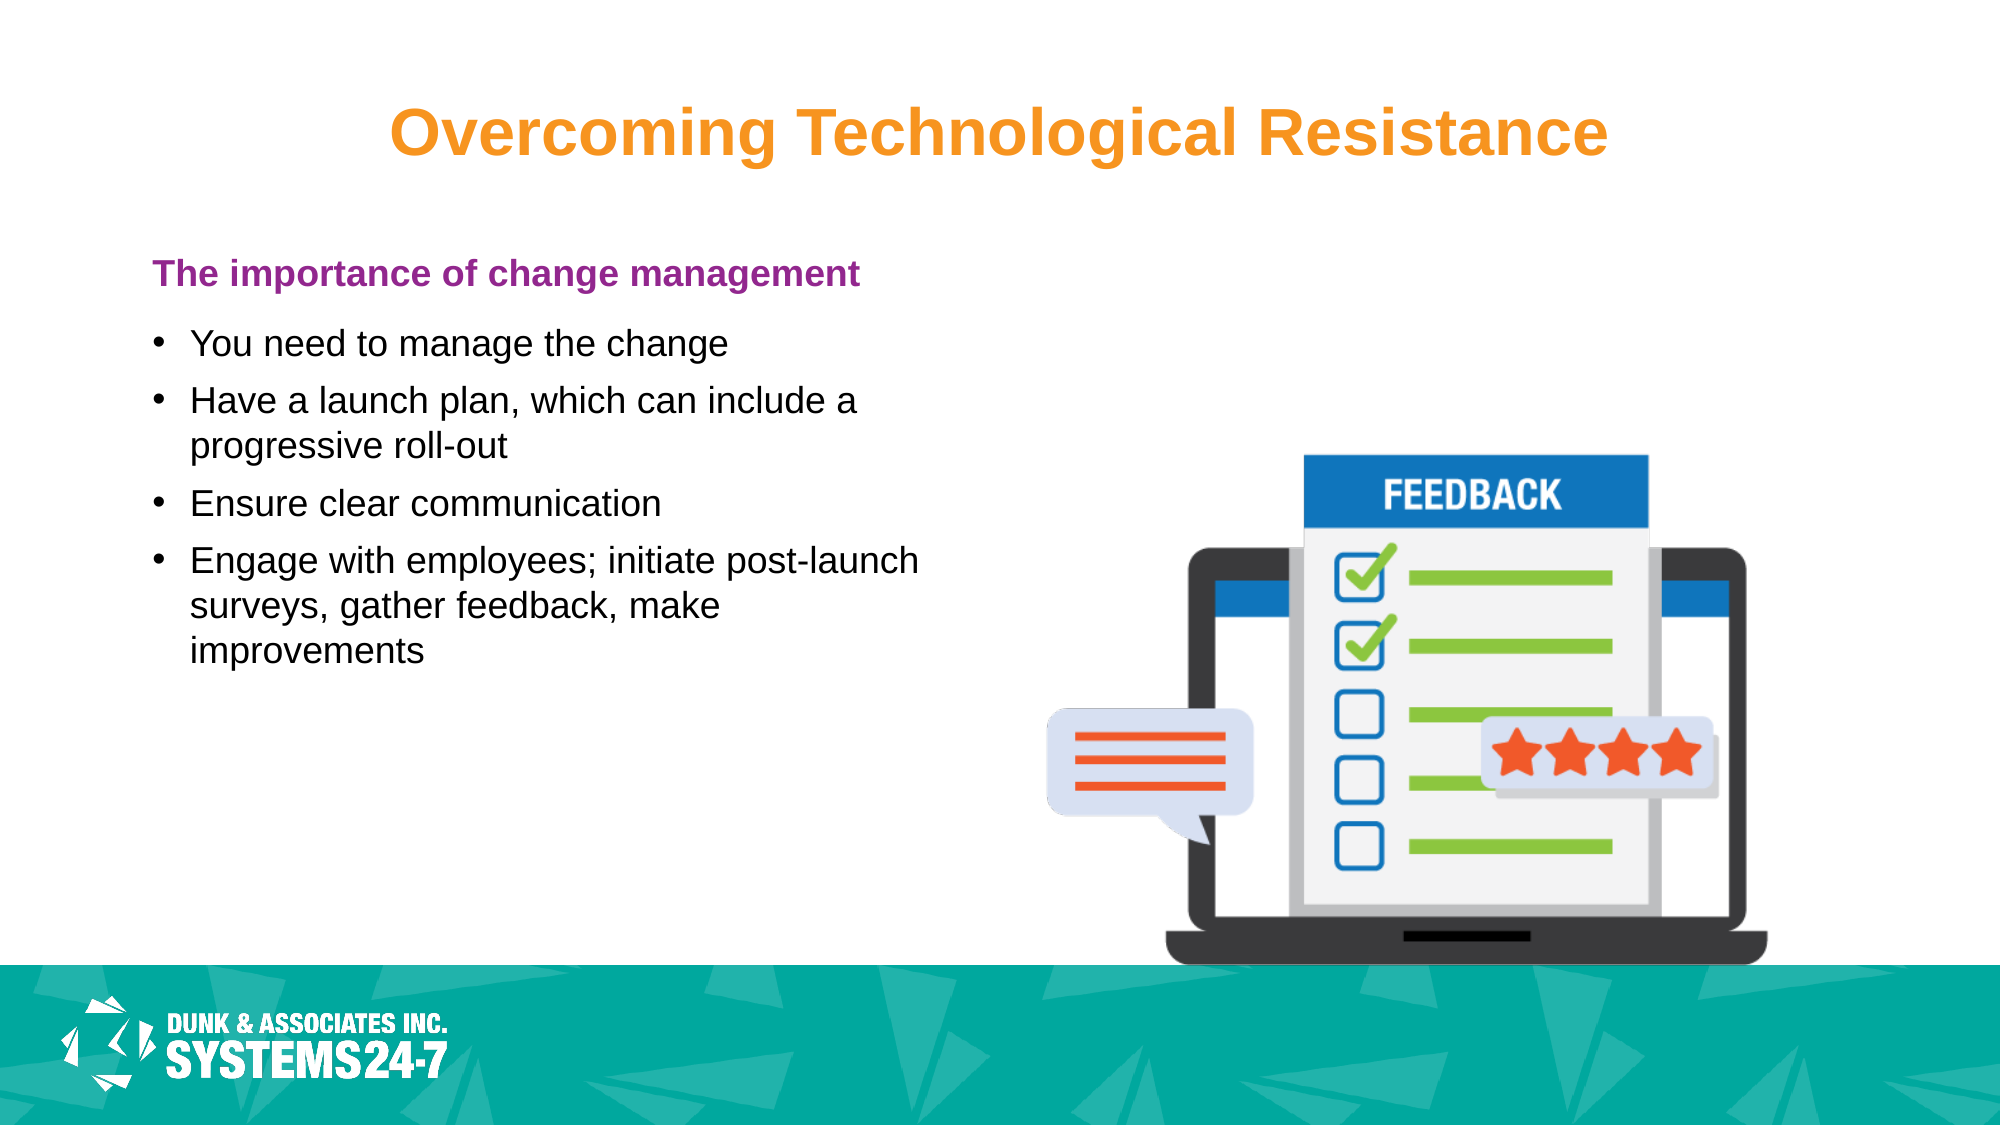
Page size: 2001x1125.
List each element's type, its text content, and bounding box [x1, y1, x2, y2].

title Overcoming Technological Resistance [137, 59, 1863, 209]
picture [0, 430, 2000, 1125]
list The importance of change management You need to manage the change Have a launch plan, which can include a progressive roll-out Ensure clear communication Engage with employees; initiate post-launch surveys, gather feedback, make improvements [137, 241, 974, 944]
